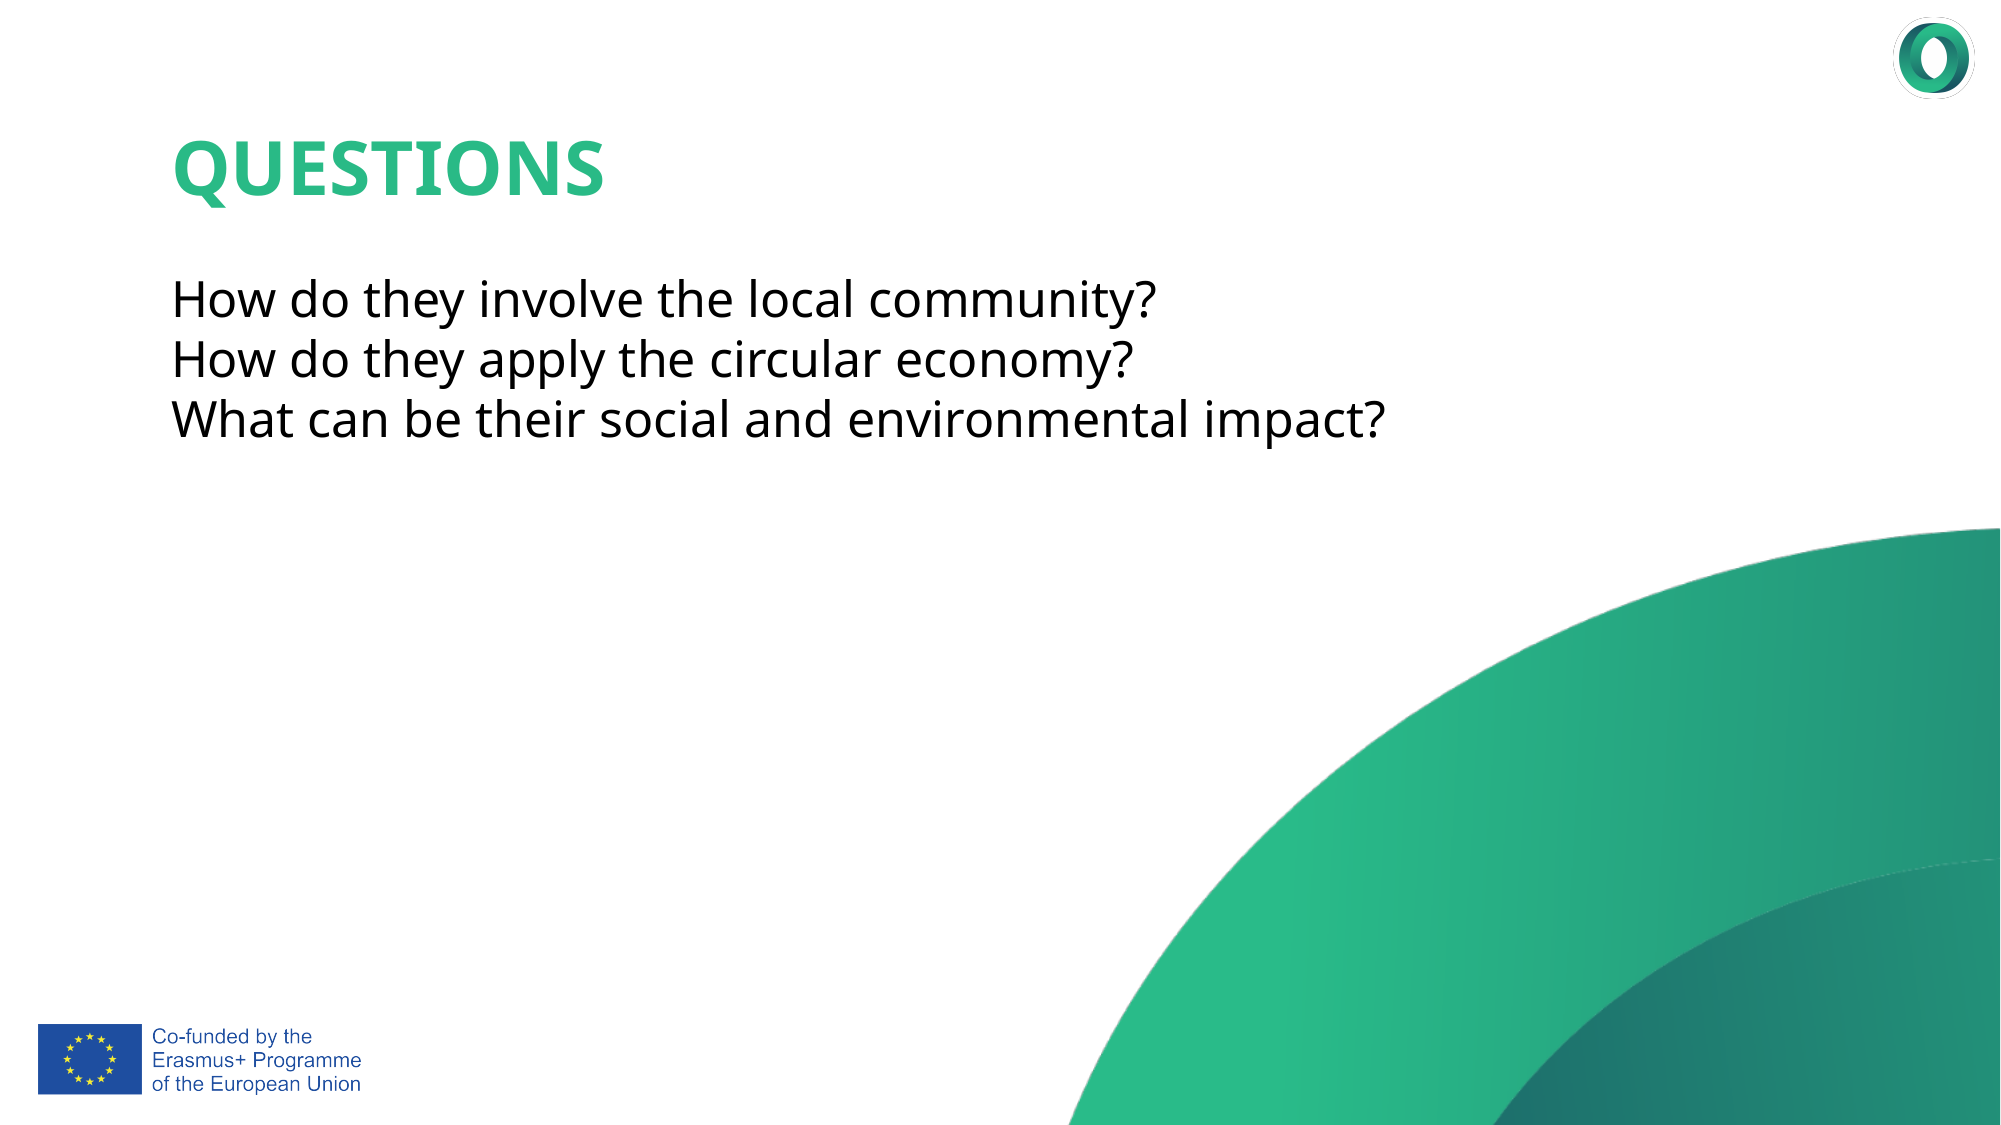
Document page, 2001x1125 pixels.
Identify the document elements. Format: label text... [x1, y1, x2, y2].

text_box [0, 1015, 377, 1103]
text_box How do they involve the local community? How do they apply the circular economy? What can be their social and environmental impact? [156, 260, 1894, 455]
text_box QUESTIONS [156, 113, 1821, 218]
picture [38, 1023, 361, 1095]
picture [1893, 17, 1975, 100]
picture [1003, 326, 2001, 1125]
